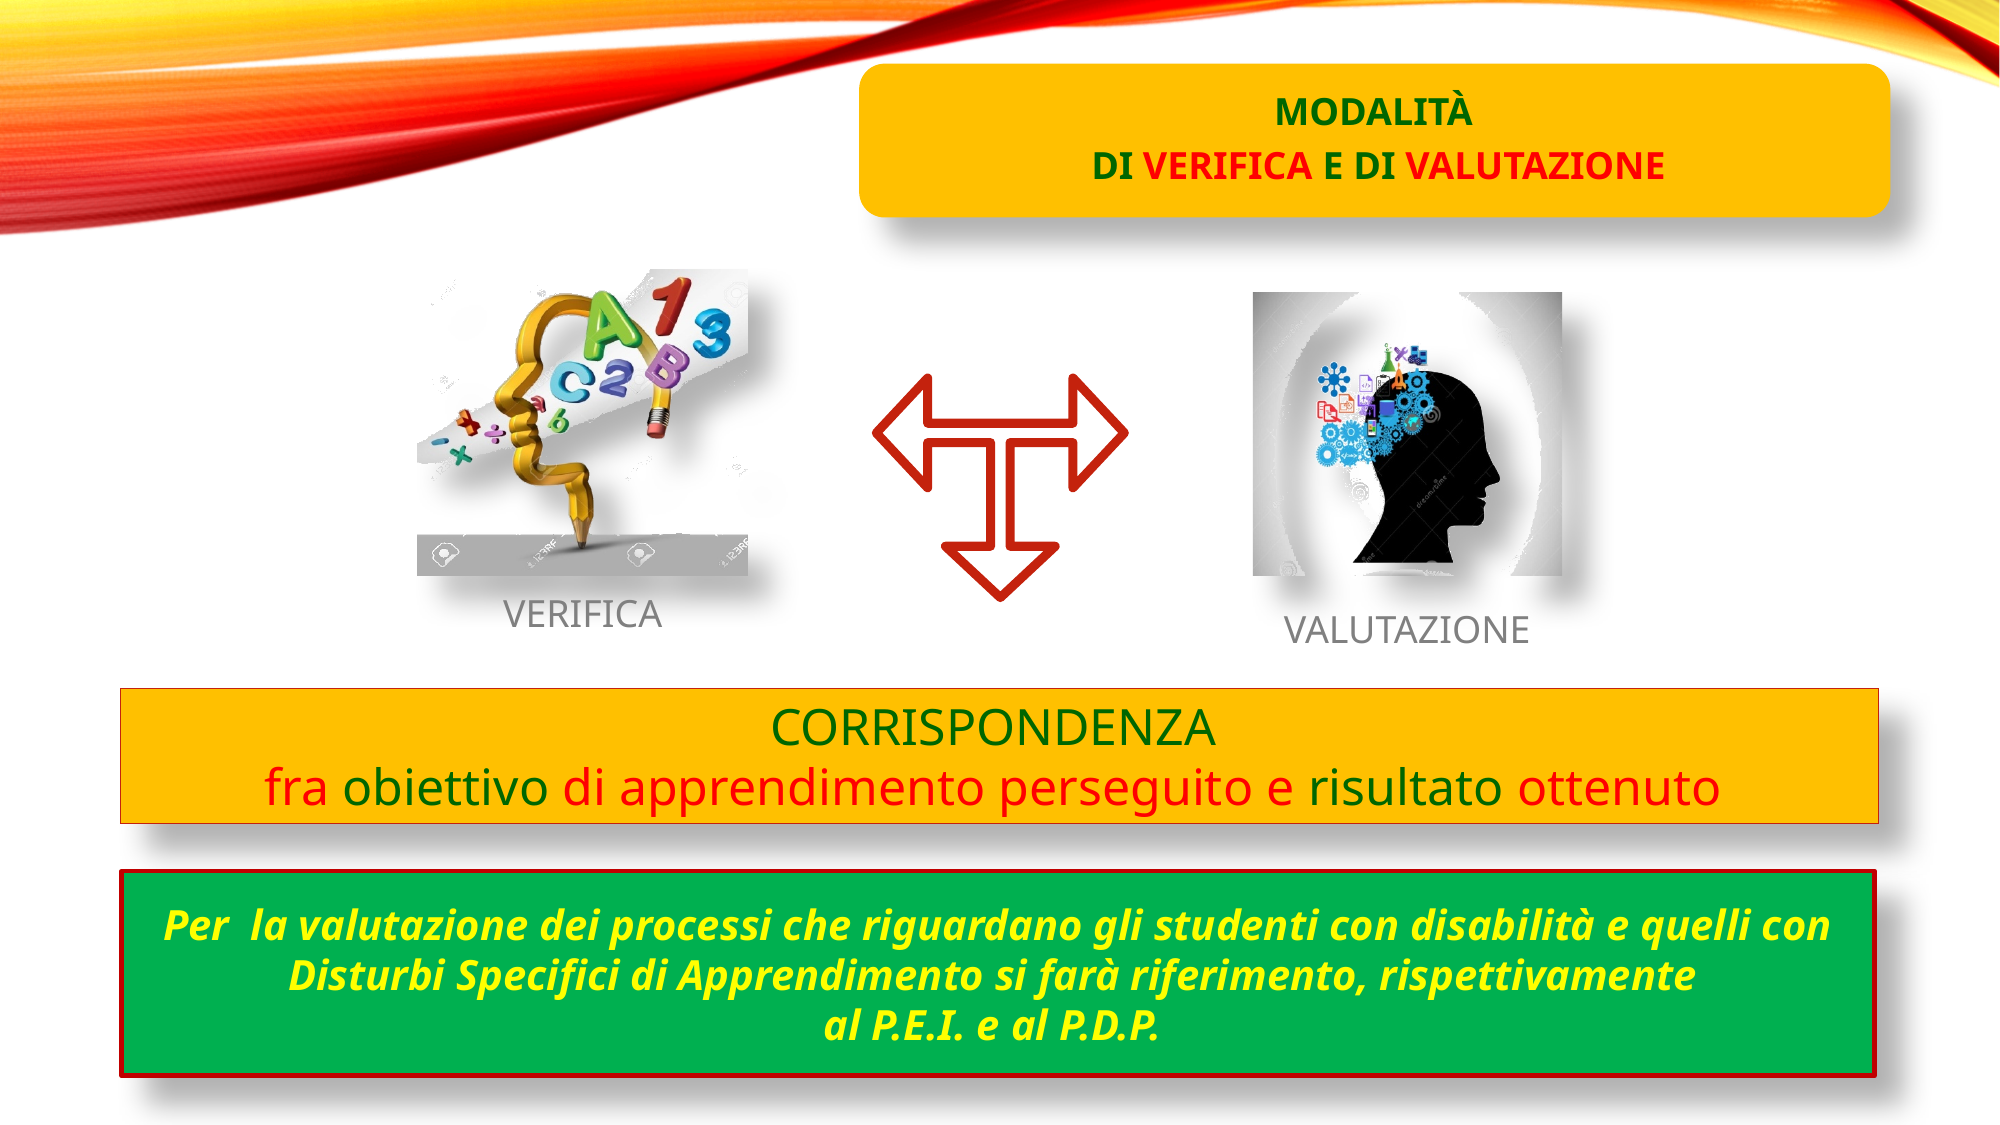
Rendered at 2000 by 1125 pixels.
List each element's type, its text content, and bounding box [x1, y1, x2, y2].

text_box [858, 46, 1891, 264]
text_box VERIFICA [342, 582, 823, 642]
picture [1252, 292, 1563, 576]
picture [0, 0, 2000, 237]
text_box VALUTAZIONE [1120, 599, 1695, 659]
text_box CORRISPONDENZA fra obiettivo di apprendimento perseguito e risultato ottenuto [120, 688, 1879, 824]
picture [416, 268, 749, 576]
text_box Per la valutazione dei processi che riguardano gli studenti con disabilità e quelli con Disturbi Specifici di Apprendimento si farà riferimento, rispettivamente al P.E.I. e al P.D.P. [121, 871, 1875, 1076]
text_box [871, 373, 1129, 603]
